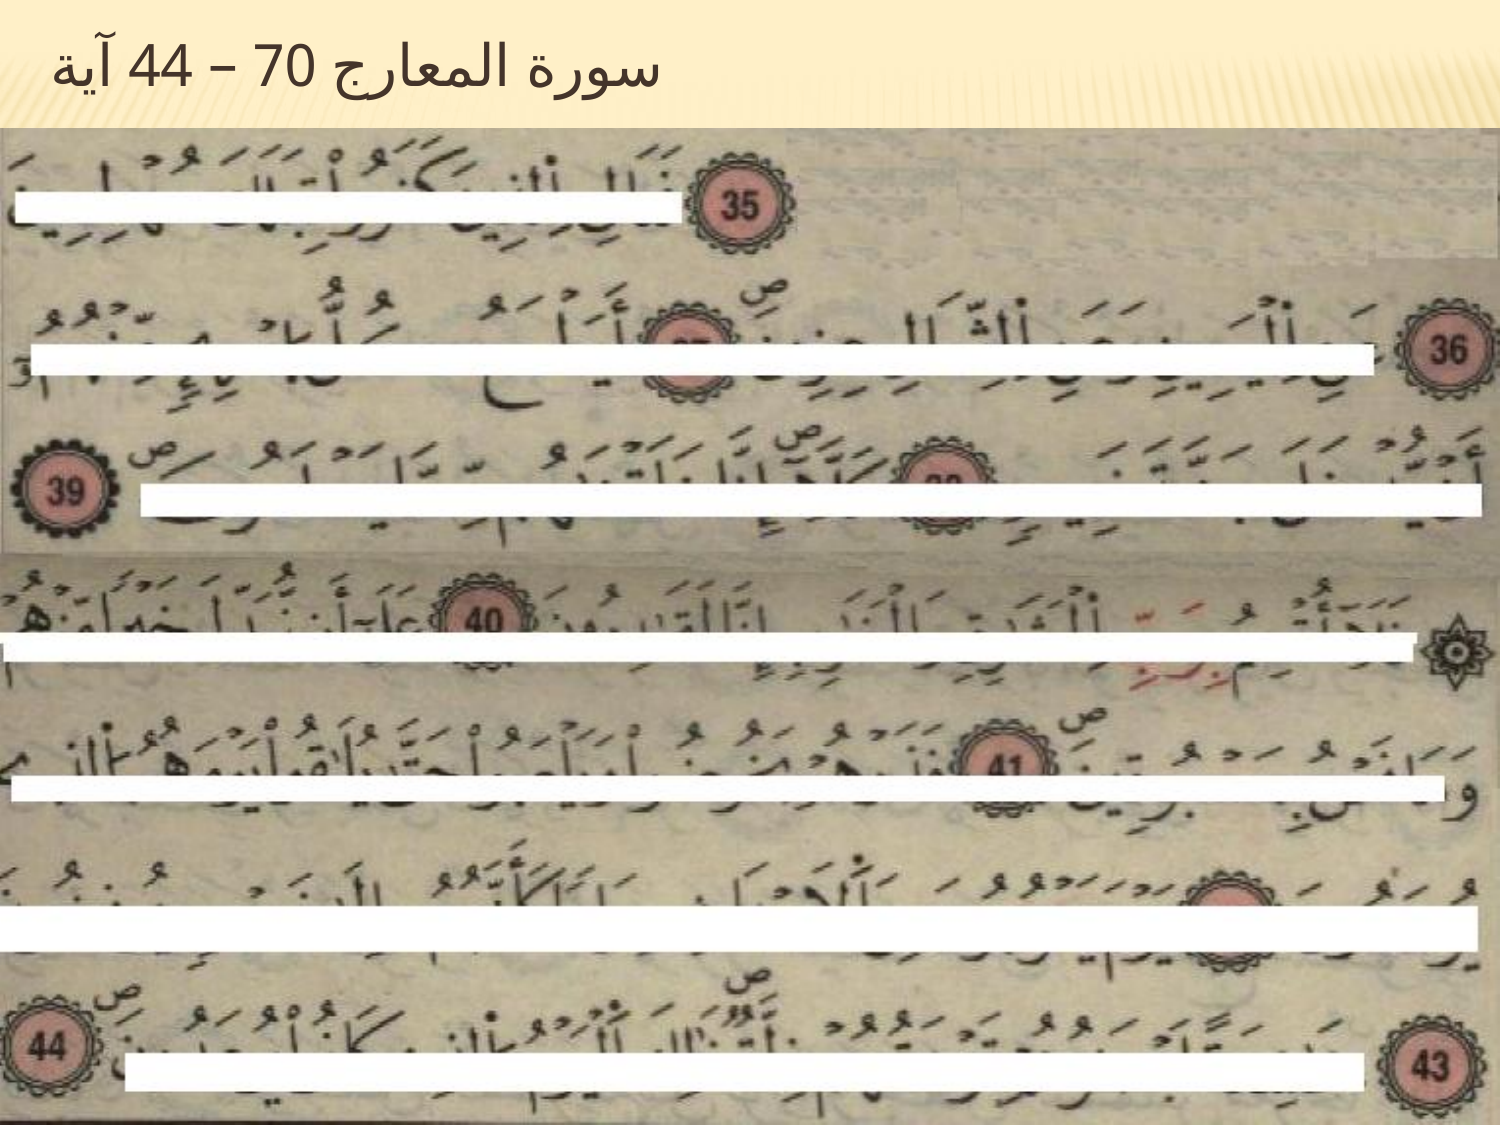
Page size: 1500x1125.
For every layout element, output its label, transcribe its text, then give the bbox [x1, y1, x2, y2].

picture [0, 128, 1500, 1125]
subtitle سورة المعارج 70 – 44 آية [35, 0, 1423, 106]
